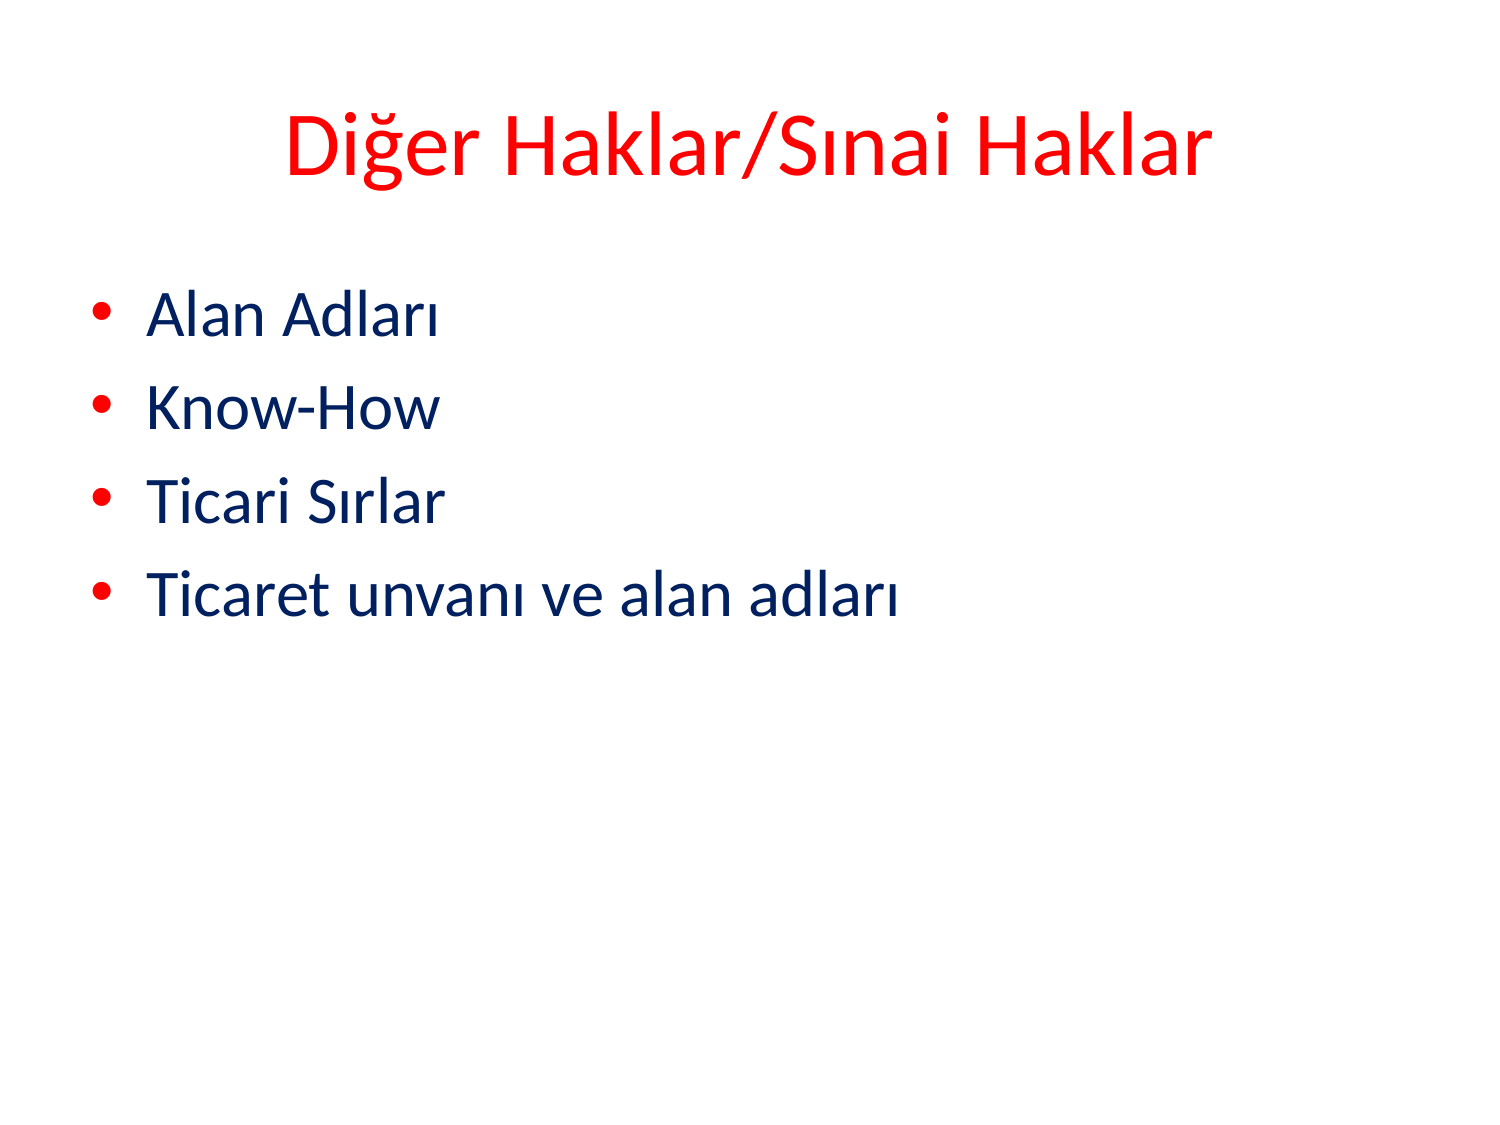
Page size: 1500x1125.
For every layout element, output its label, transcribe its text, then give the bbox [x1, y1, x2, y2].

title Diğer Haklar/Sınai Haklar [75, 45, 1425, 233]
list Alan Adları Know-How Ticari Sırlar Ticaret unvanı ve alan adları [75, 262, 1425, 1005]
